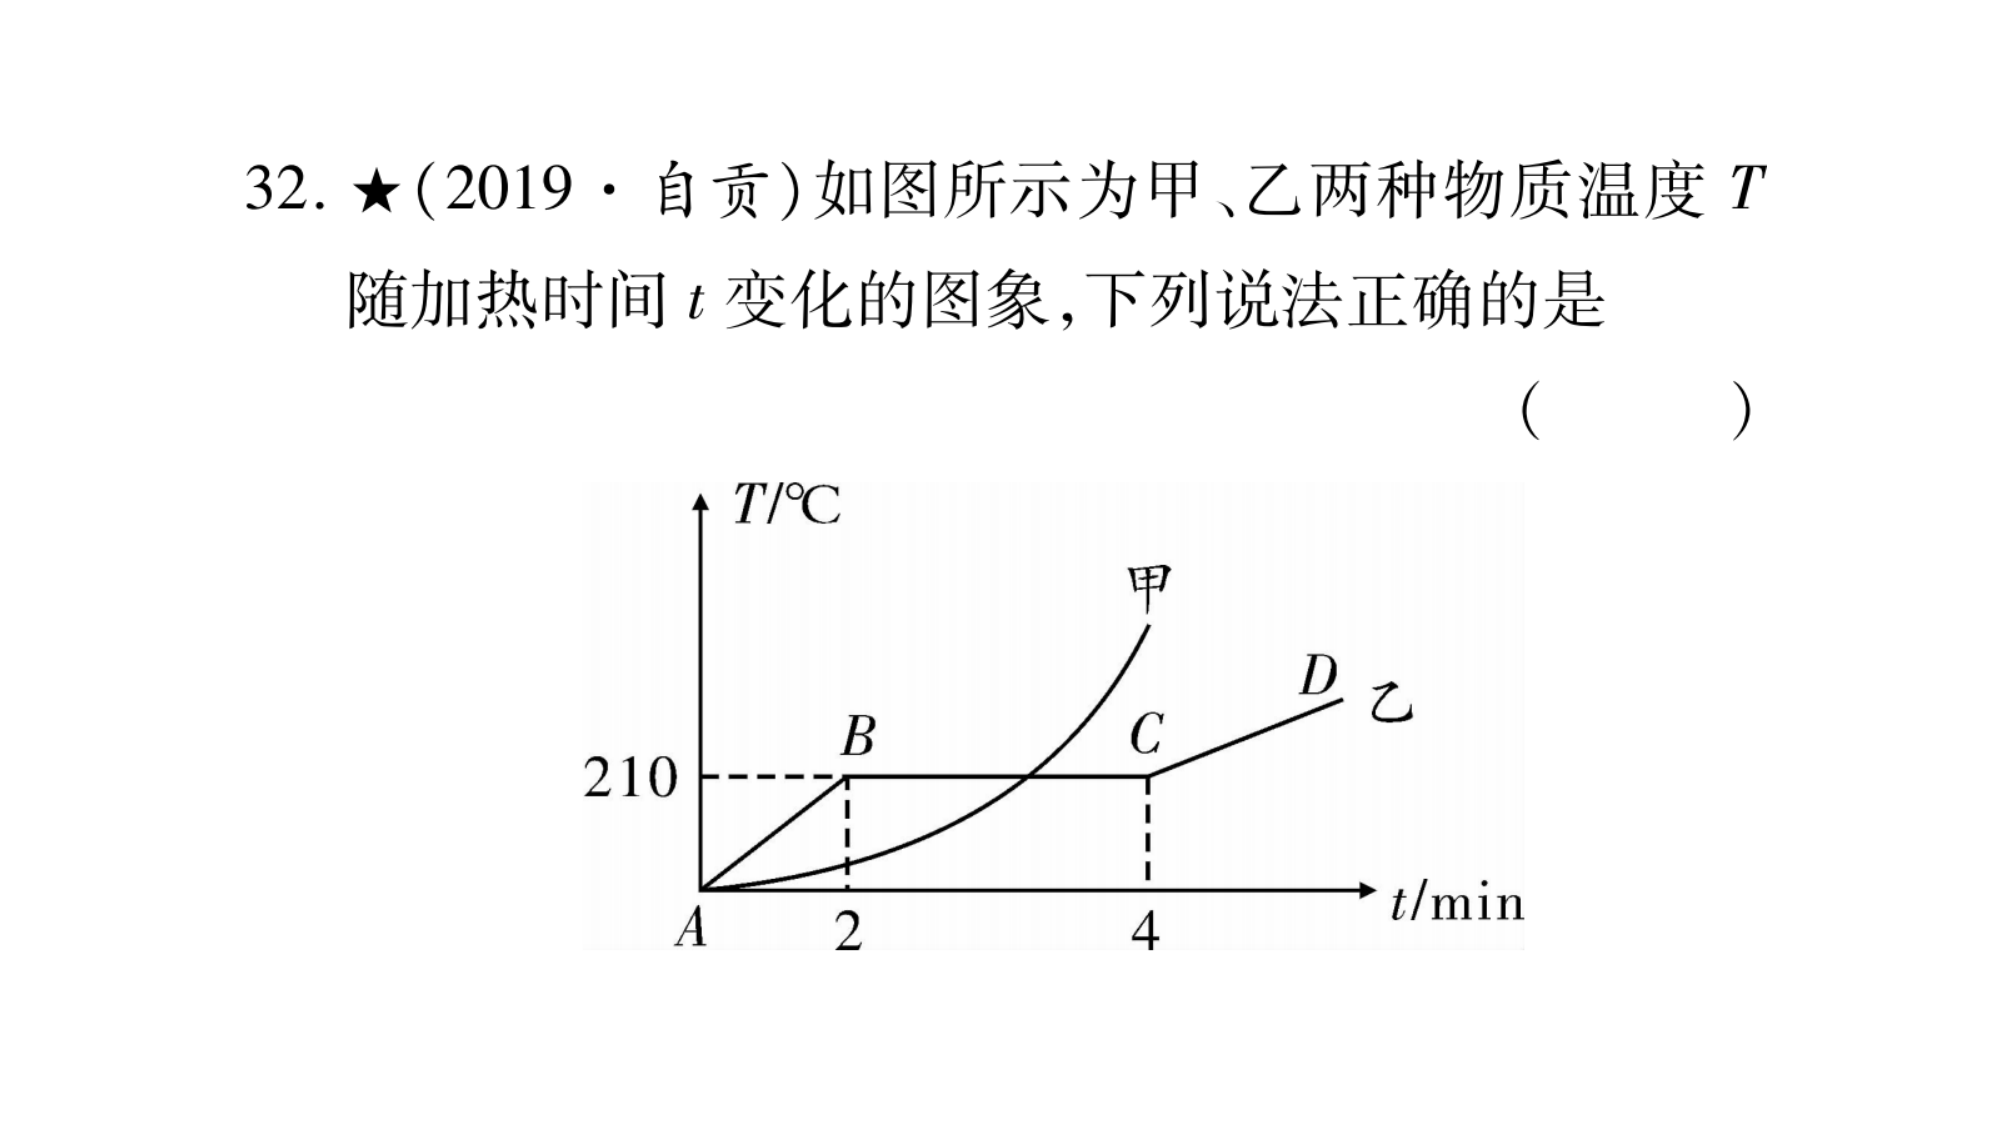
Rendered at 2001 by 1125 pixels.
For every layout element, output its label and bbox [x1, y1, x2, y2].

picture [232, 151, 1767, 974]
